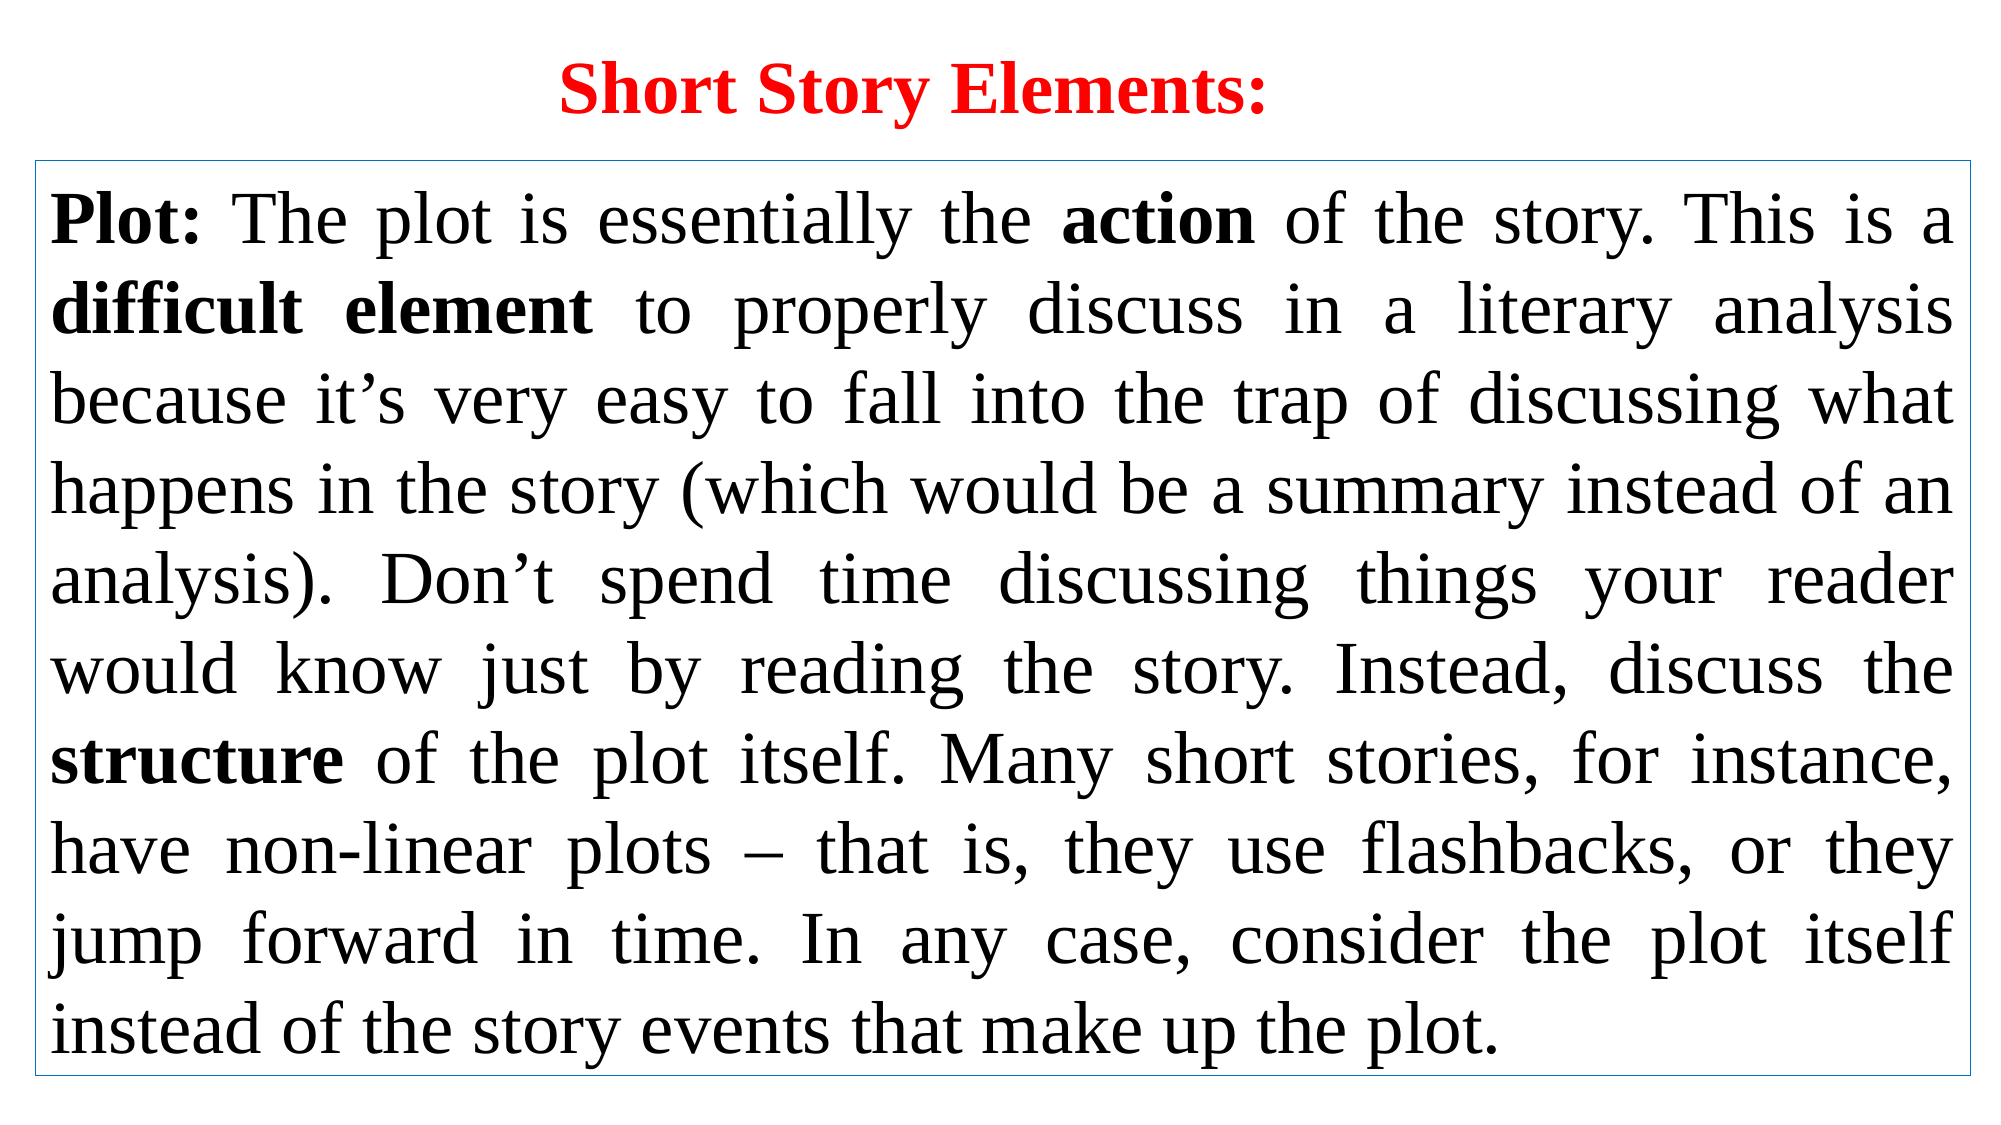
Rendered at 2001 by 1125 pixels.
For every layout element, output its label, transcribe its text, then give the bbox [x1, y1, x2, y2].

text_box Short Story Elements: [543, 31, 1544, 137]
text_box Plot: The plot is essentially the action of the story. This is a difficult element to properly discuss in a literary analysis because it’s very easy to fall into the trap of discussing what happens in the story (which would be a summary instead of an analysis). Don’t spend time discussing things your reader would know just by reading the story. Instead, discuss the structure of the plot itself. Many short stories, for instance, have non-linear plots – that is, they use flashbacks, or they jump forward in time. In any case, consider the plot itself instead of the story events that make up the plot. [35, 160, 1971, 1076]
